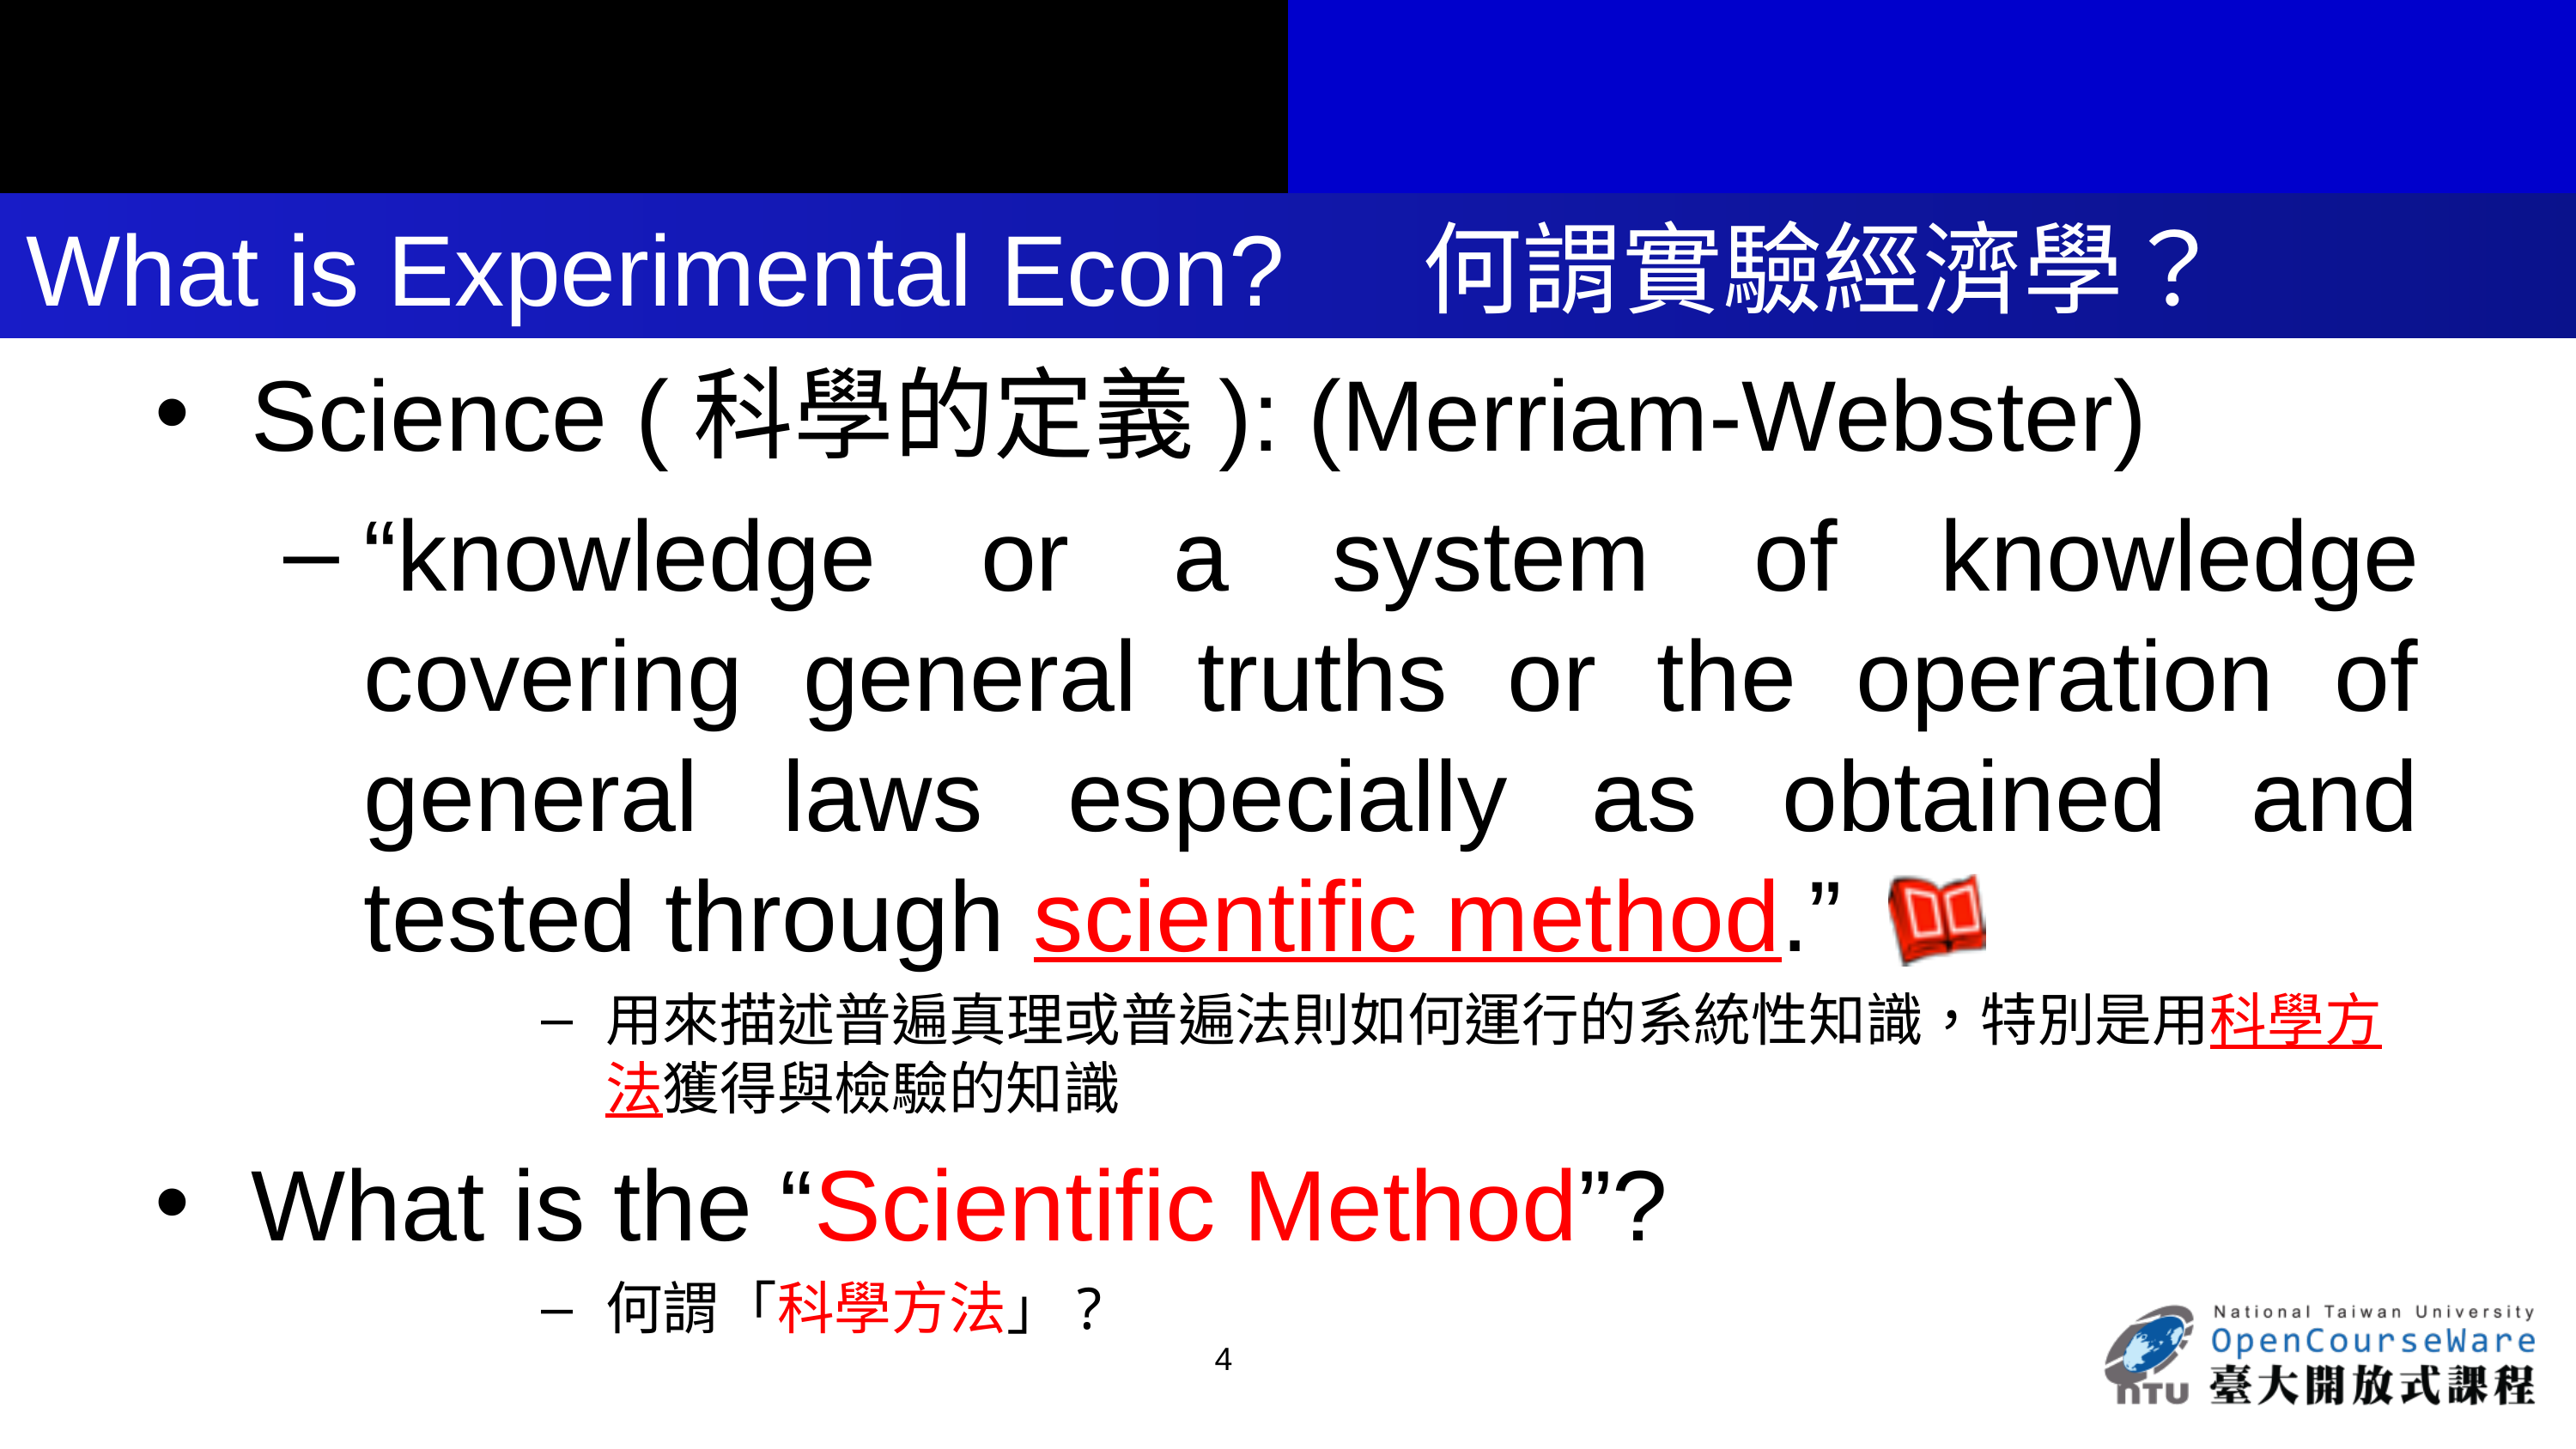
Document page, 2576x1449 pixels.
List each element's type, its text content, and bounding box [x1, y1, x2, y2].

title What is Experimental Econ? 何謂實驗經濟學？ [0, 193, 2576, 338]
list Science (科學的定義): (Merriam-Webster) “knowledge or a system of knowledge covering general truths or the operation of general laws especially as obtained and tested through scientific method.” 用來描述普遍真理或普遍法則如何運行的系統性知識，特別是用科學方法獲得與檢驗的知識 What is the “Scientific Method”? 何謂「科學方法」? [129, 337, 2447, 1294]
picture [2070, 1282, 2570, 1430]
picture [1888, 874, 1986, 967]
